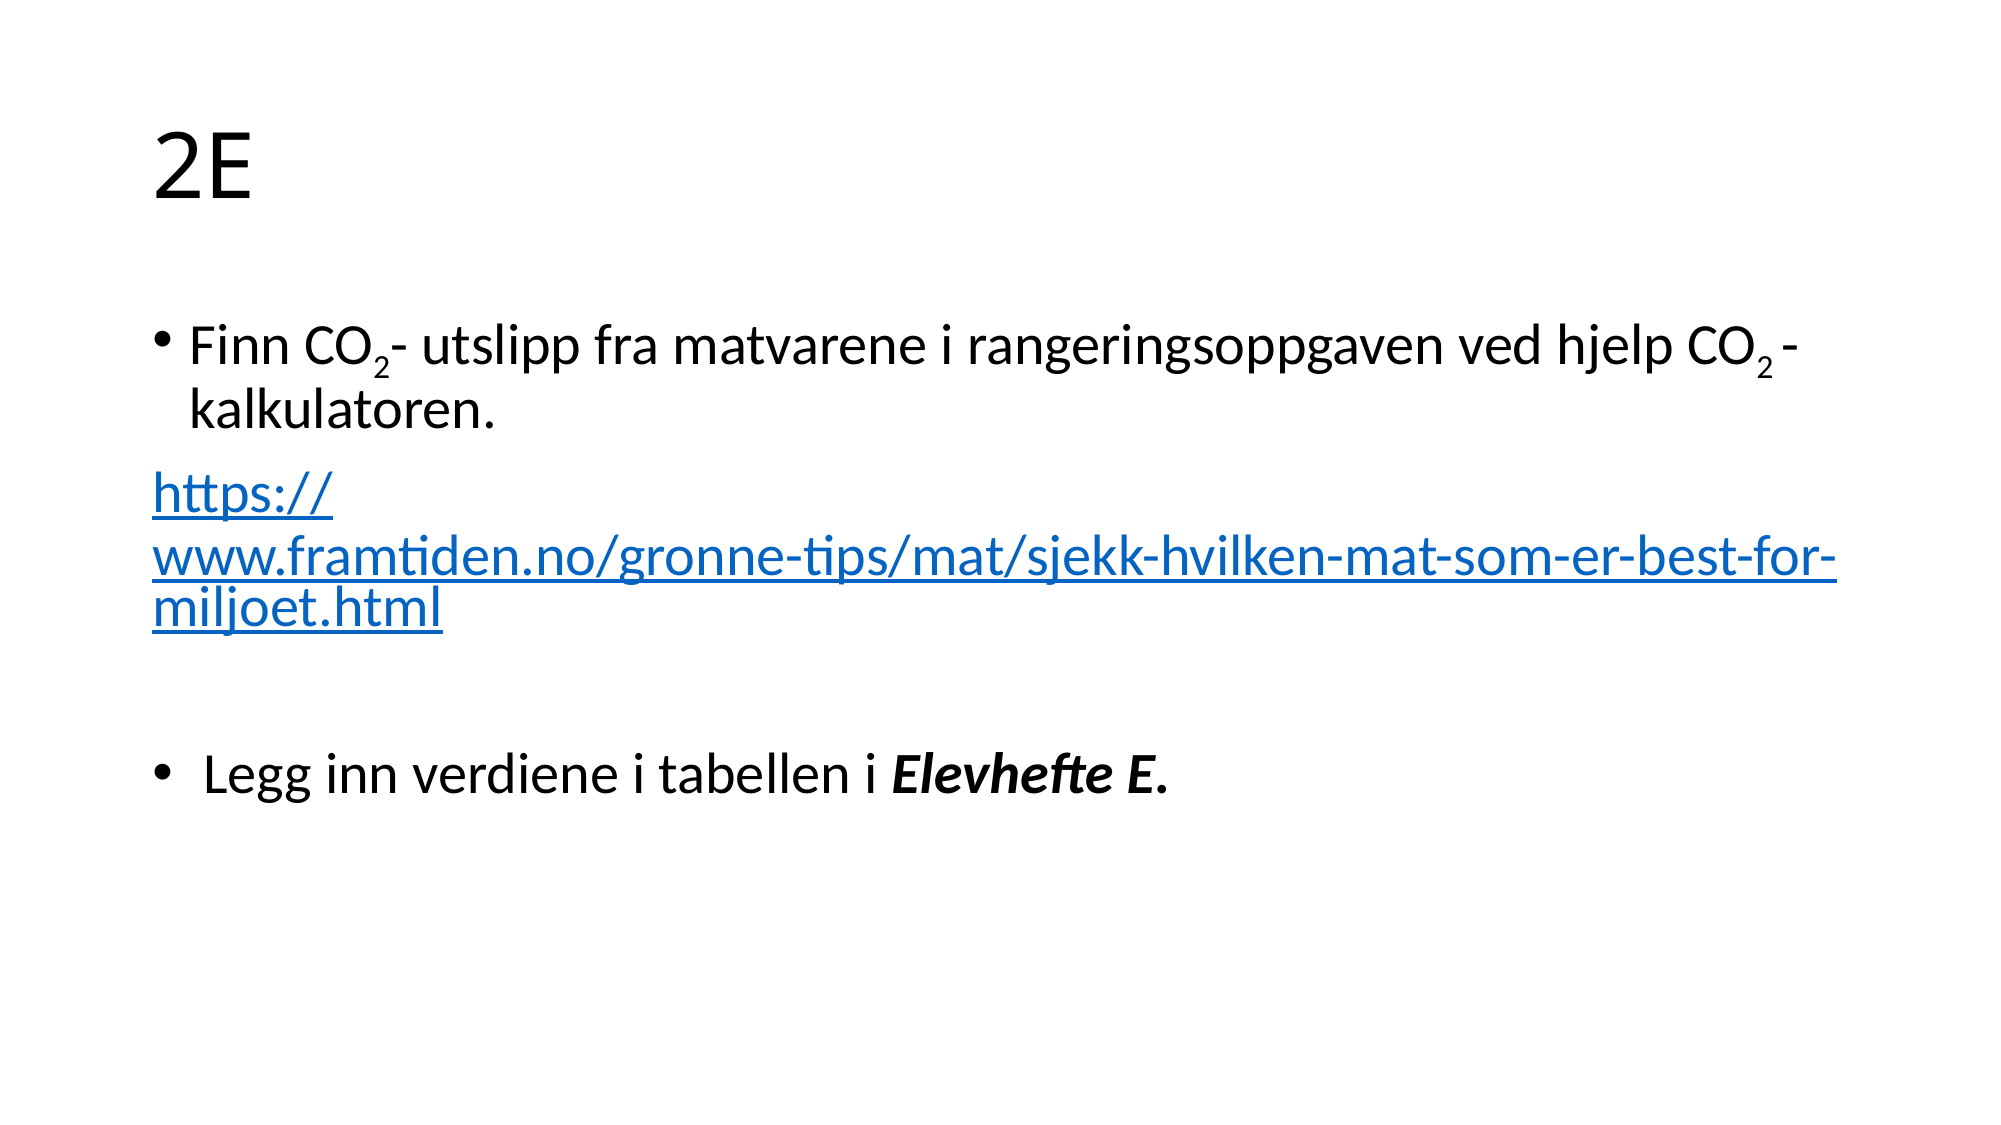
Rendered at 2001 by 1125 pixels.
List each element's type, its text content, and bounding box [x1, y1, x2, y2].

list Finn CO2- utslipp fra matvarene i rangeringsoppgaven ved hjelp CO2 - kalkulatoren. https://www.framtiden.no/gronne-tips/mat/sjekk-hvilken-mat-som-er-best-for-miljoet.html Legg inn verdiene i tabellen i Elevhefte E. [137, 299, 1863, 1014]
title 2E [137, 59, 1863, 278]
